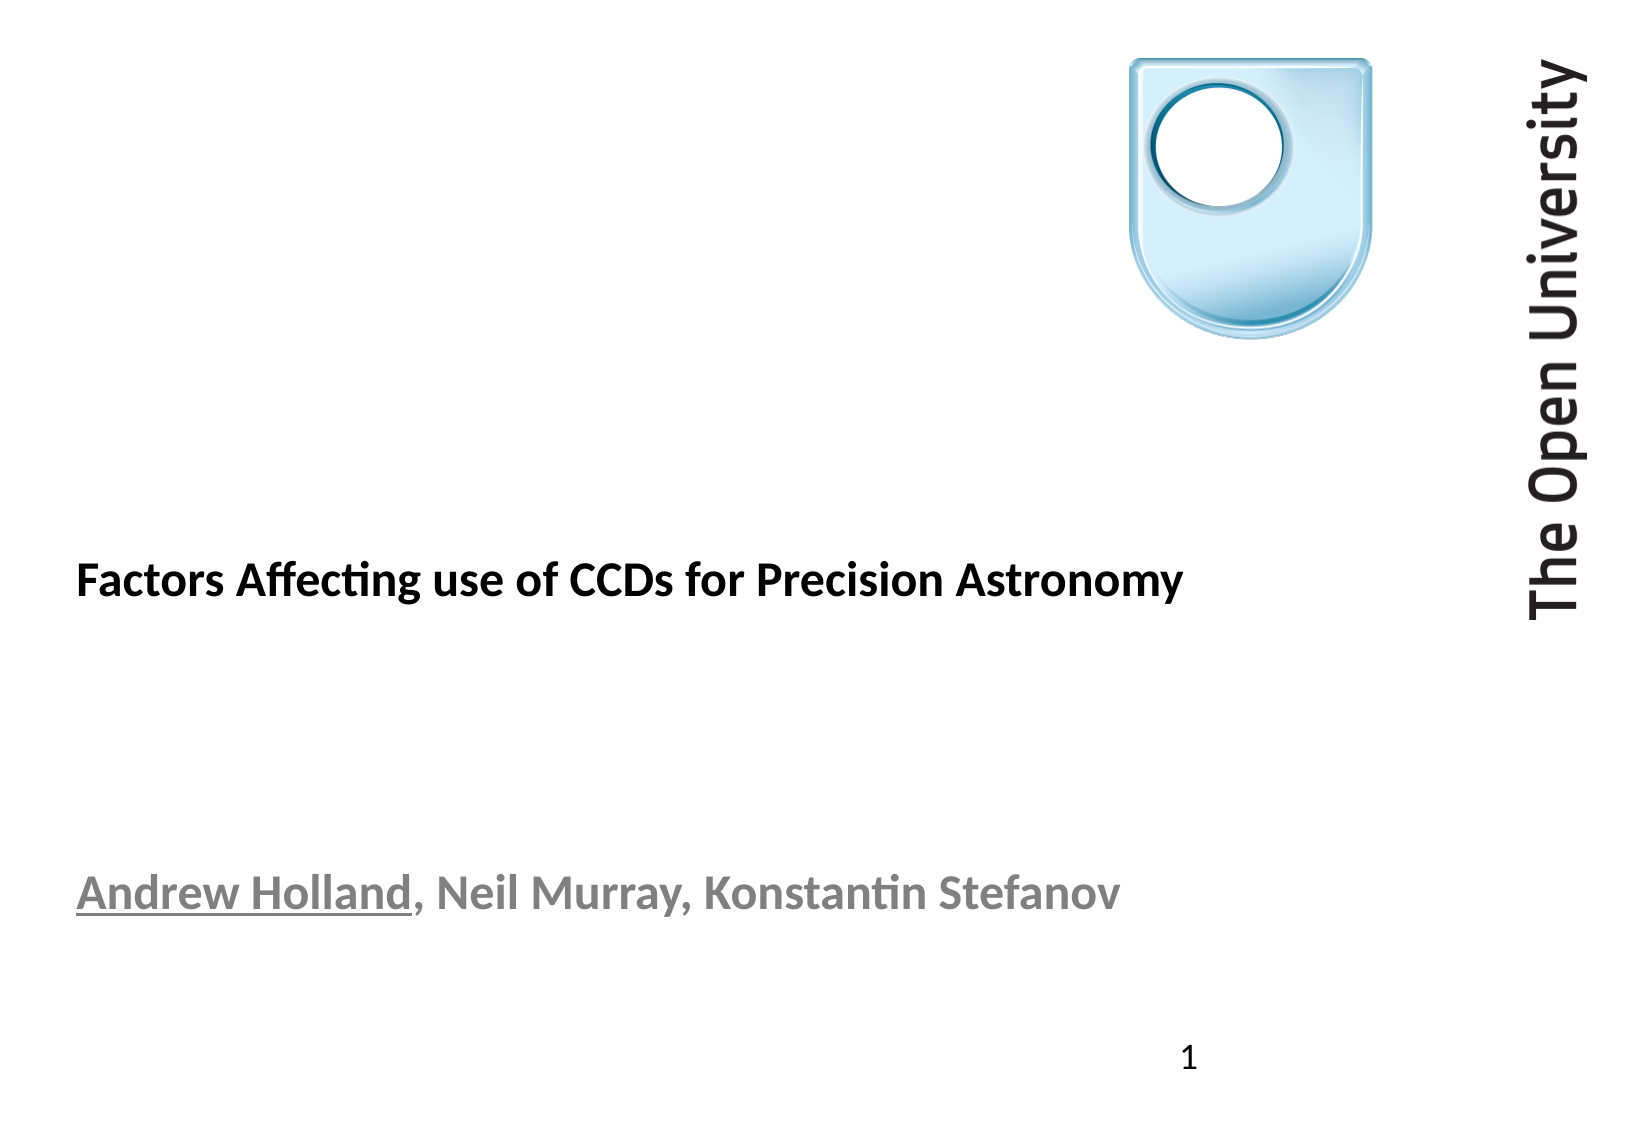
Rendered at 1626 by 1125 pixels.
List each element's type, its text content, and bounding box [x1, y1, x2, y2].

title Factors Affecting use of CCDs for Precision Astronomy [61, 538, 1210, 611]
slide_number 1 [1164, 1024, 1544, 1103]
subtitle Andrew Holland, Neil Murray, Konstantin Stefanov [61, 851, 1448, 934]
picture [1129, 58, 1587, 620]
